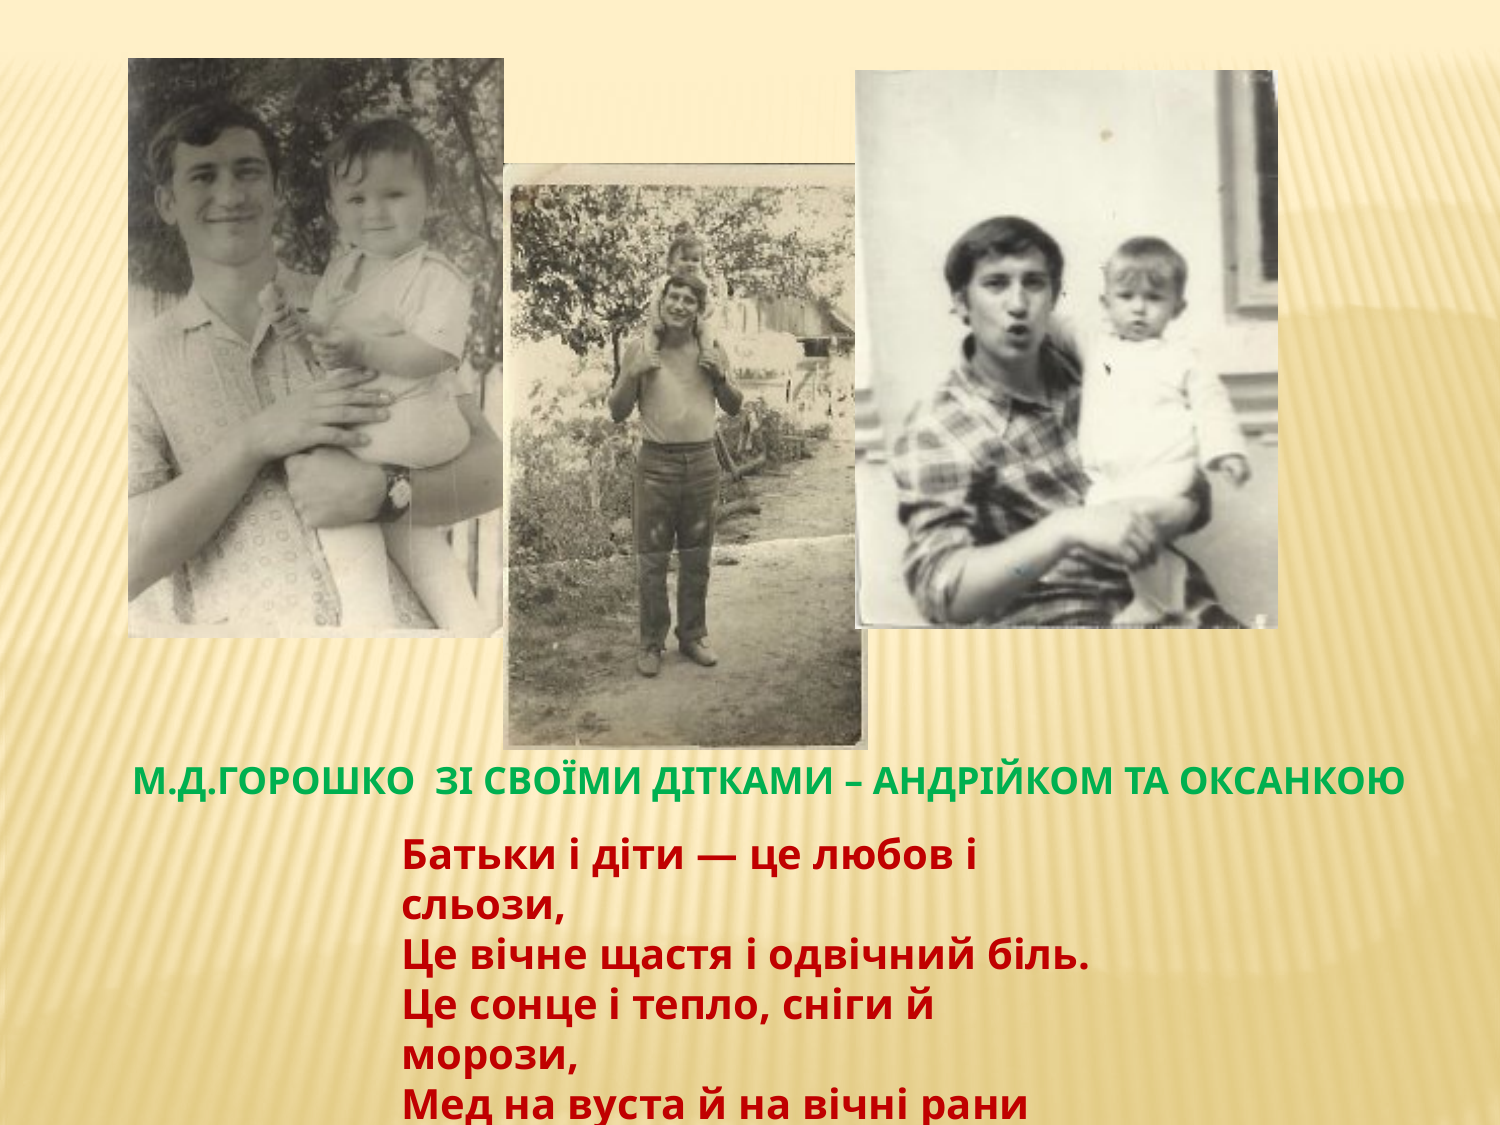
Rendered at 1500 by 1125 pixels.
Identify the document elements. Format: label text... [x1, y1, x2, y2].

text_box Батьки і діти — це любов і сльози, Це вічне щастя і одвічний біль. Це сонце і тепло, сніги й морози, Мед на вуста й на вічні рани сіль. [386, 820, 1137, 1125]
picture [855, 69, 1278, 629]
picture [128, 58, 868, 750]
text_box М.Д.ГОРОШКО ЗІ СВОЇМИ ДІТКАМИ – АНДРІЙКОМ ТА ОКСАНКОЮ [117, 749, 1500, 810]
